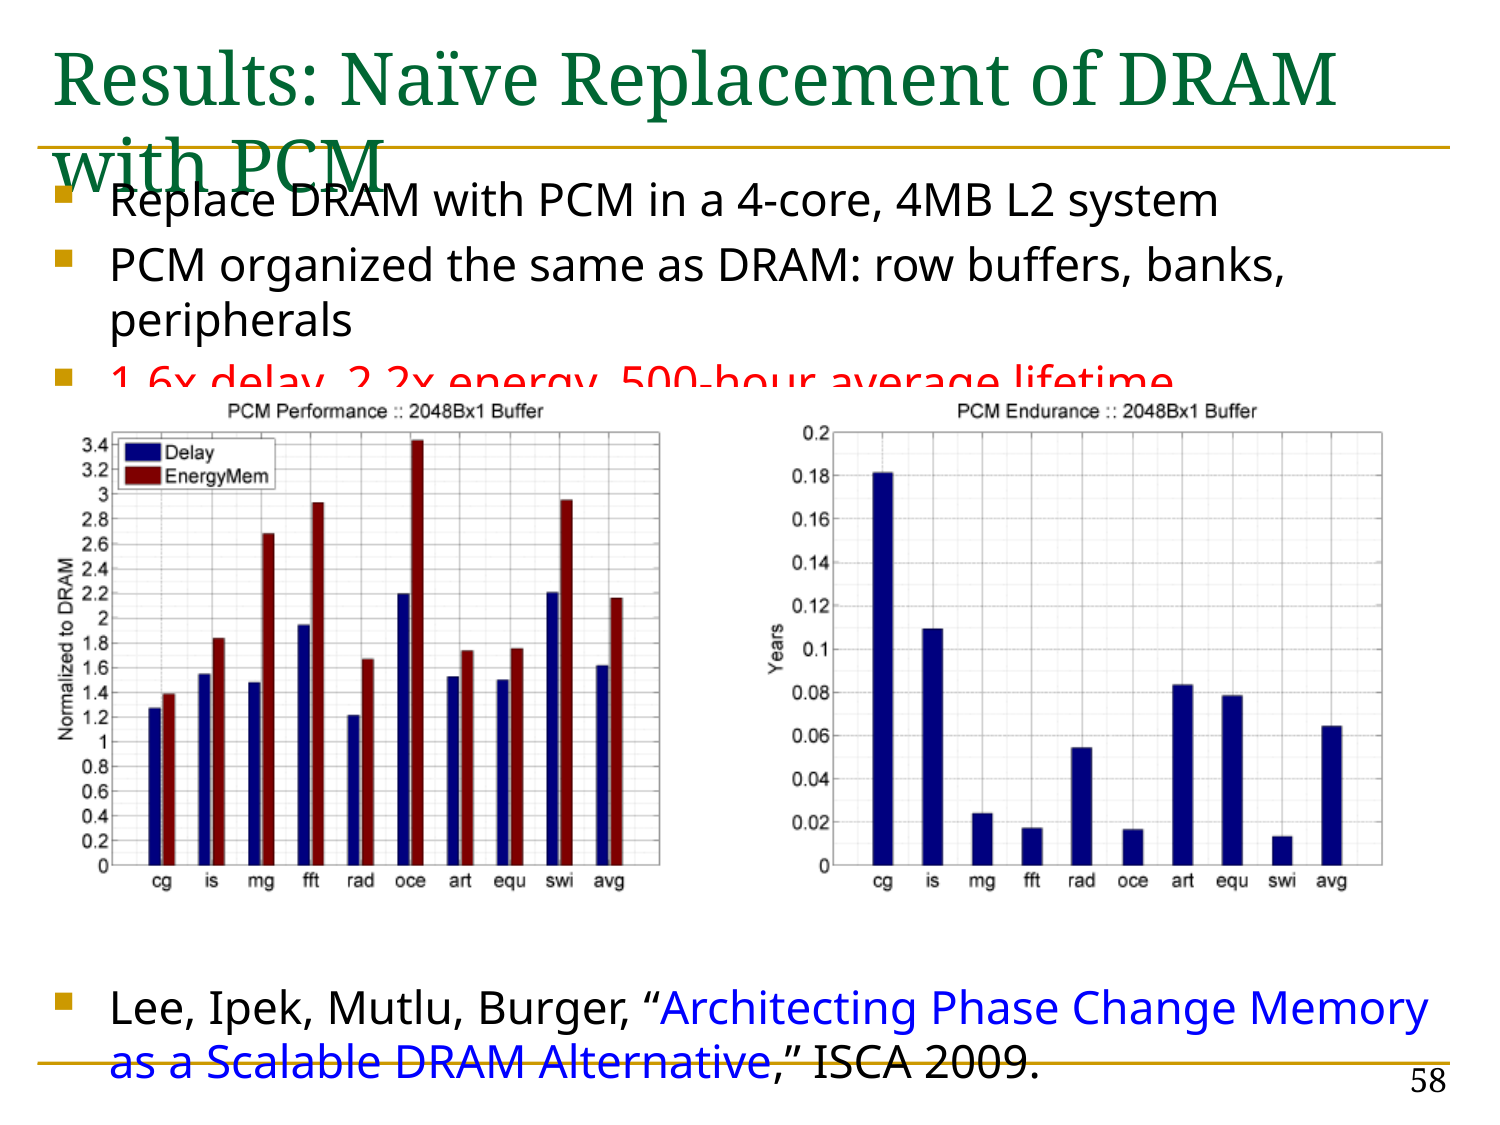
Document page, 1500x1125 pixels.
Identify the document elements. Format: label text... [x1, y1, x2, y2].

title Results: Naïve Replacement of DRAM with PCM [37, 24, 1500, 163]
list Replace DRAM with PCM in a 4-core, 4MB L2 system PCM organized the same as DRAM: row buffers, banks, peripherals 1.6x delay, 2.2x energy, 500-hour average lifetime Lee, Ipek, Mutlu, Burger, “Architecting Phase Change Memory as a Scalable DRAM Alternative,” ISCA 2009. [37, 163, 1500, 1016]
slide_number 58 [1111, 1036, 1462, 1112]
picture [41, 387, 1401, 923]
